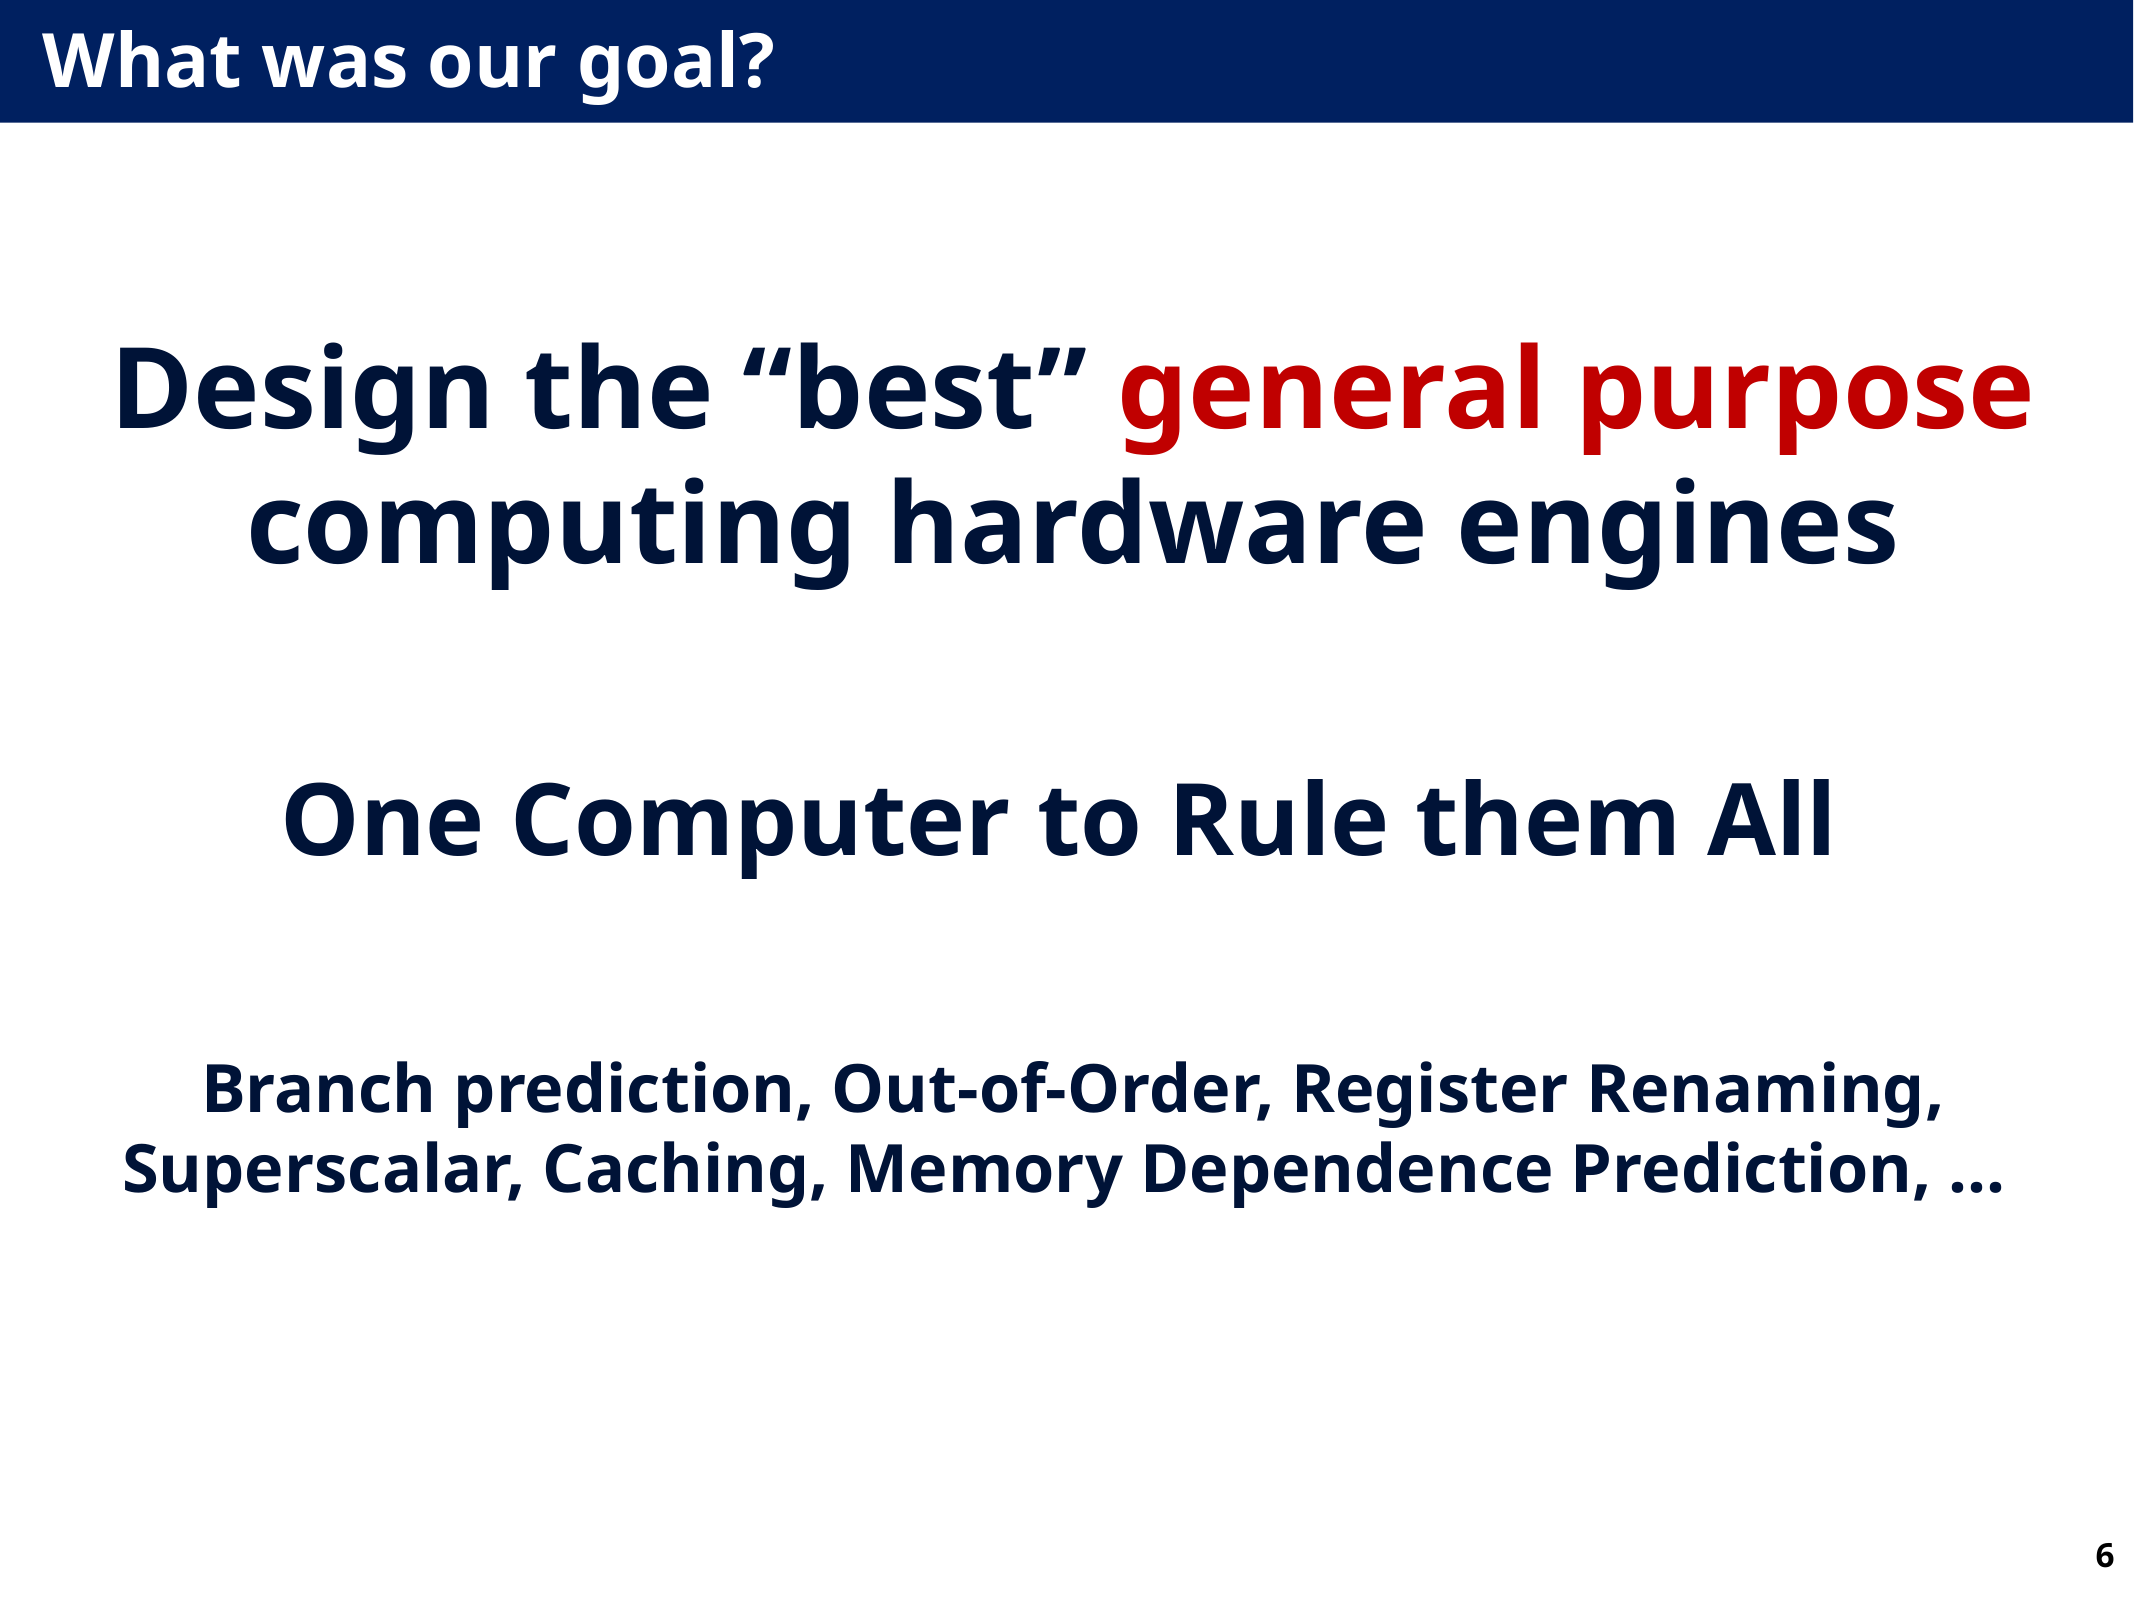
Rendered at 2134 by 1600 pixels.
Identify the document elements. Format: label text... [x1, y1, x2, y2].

list Design the “best” general purpose computing hardware engines One Computer to Rule them All Branch prediction, Out-of-Order, Register Renaming, Superscalar, Caching, Memory Dependence Prediction, … [34, 155, 2112, 1401]
title What was our goal? [0, 0, 2134, 123]
slide_number 6 [1632, 1514, 2130, 1600]
